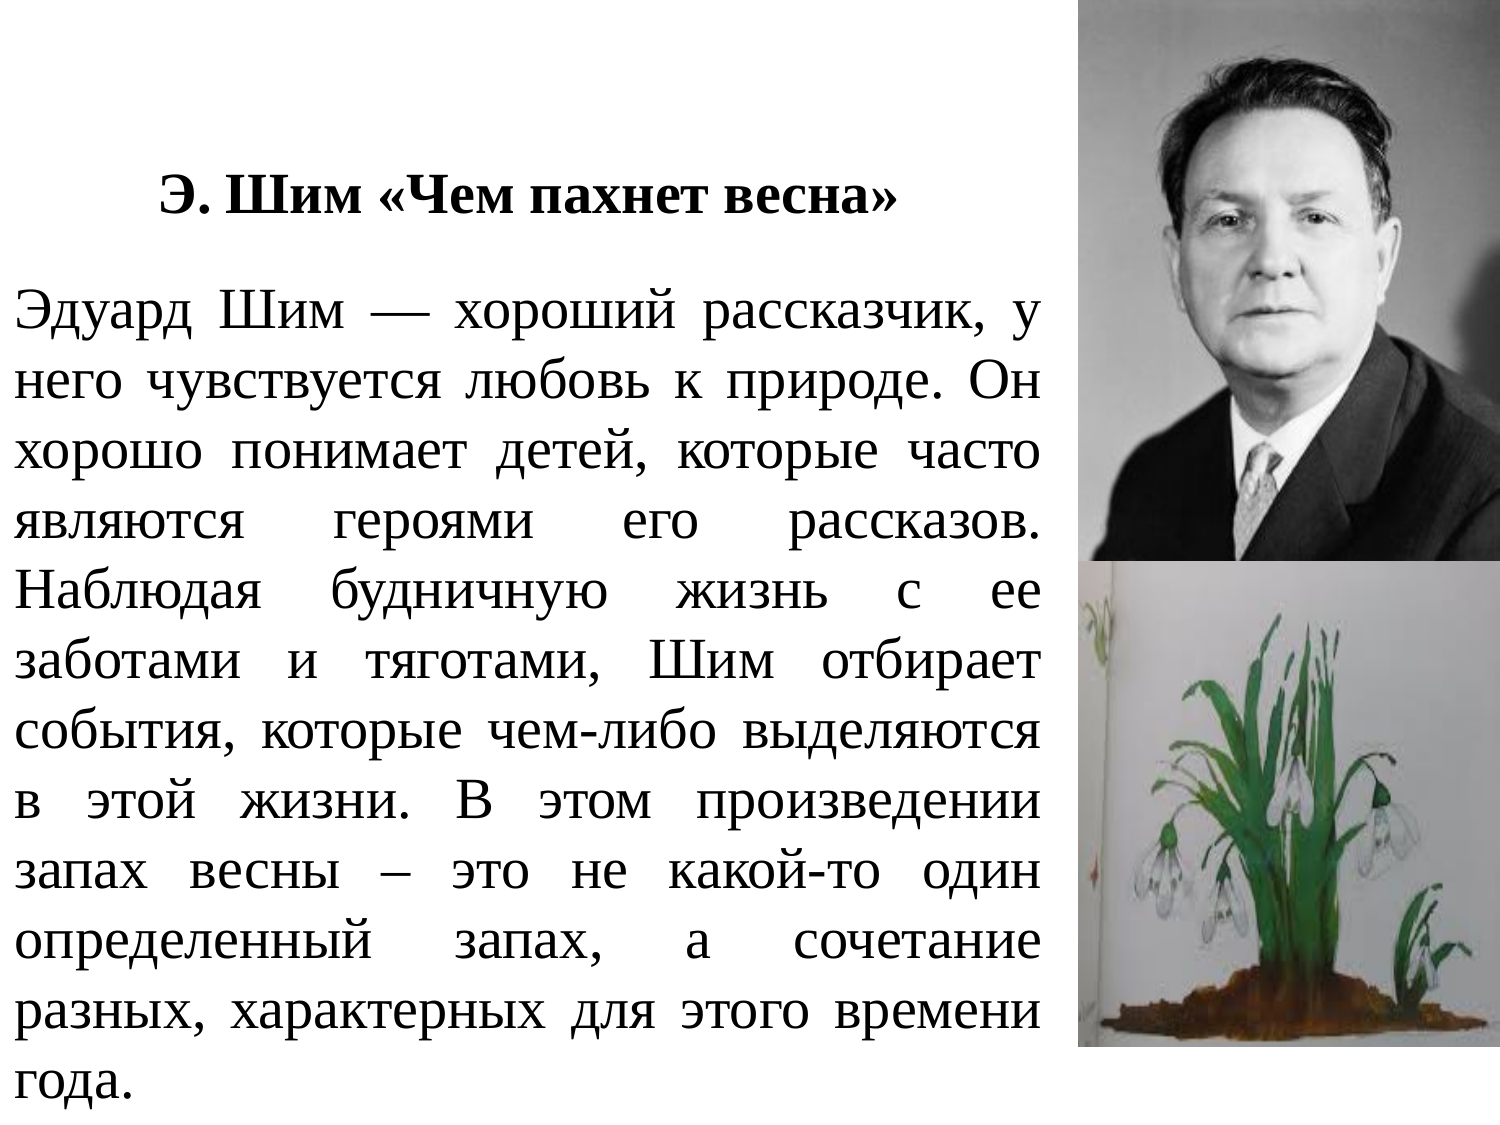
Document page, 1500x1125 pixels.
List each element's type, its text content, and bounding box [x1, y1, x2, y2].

picture [1078, 0, 1500, 1047]
text_box Э. Шим «Чем пахнет весна» Эдуард Шим — хороший рассказчик, у него чувствуется любовь к природе. Он хорошо понимает детей, которые часто являются героями его рассказов. Наблюдая будничную жизнь с ее заботами и тяготами, Шим отбирает события, которые чем-либо выделяются в этой жизни. В этом произведении запах весны – это не какой-то один определенный запах, а сочетание разных, характерных для этого времени года. [0, 78, 1058, 1118]
